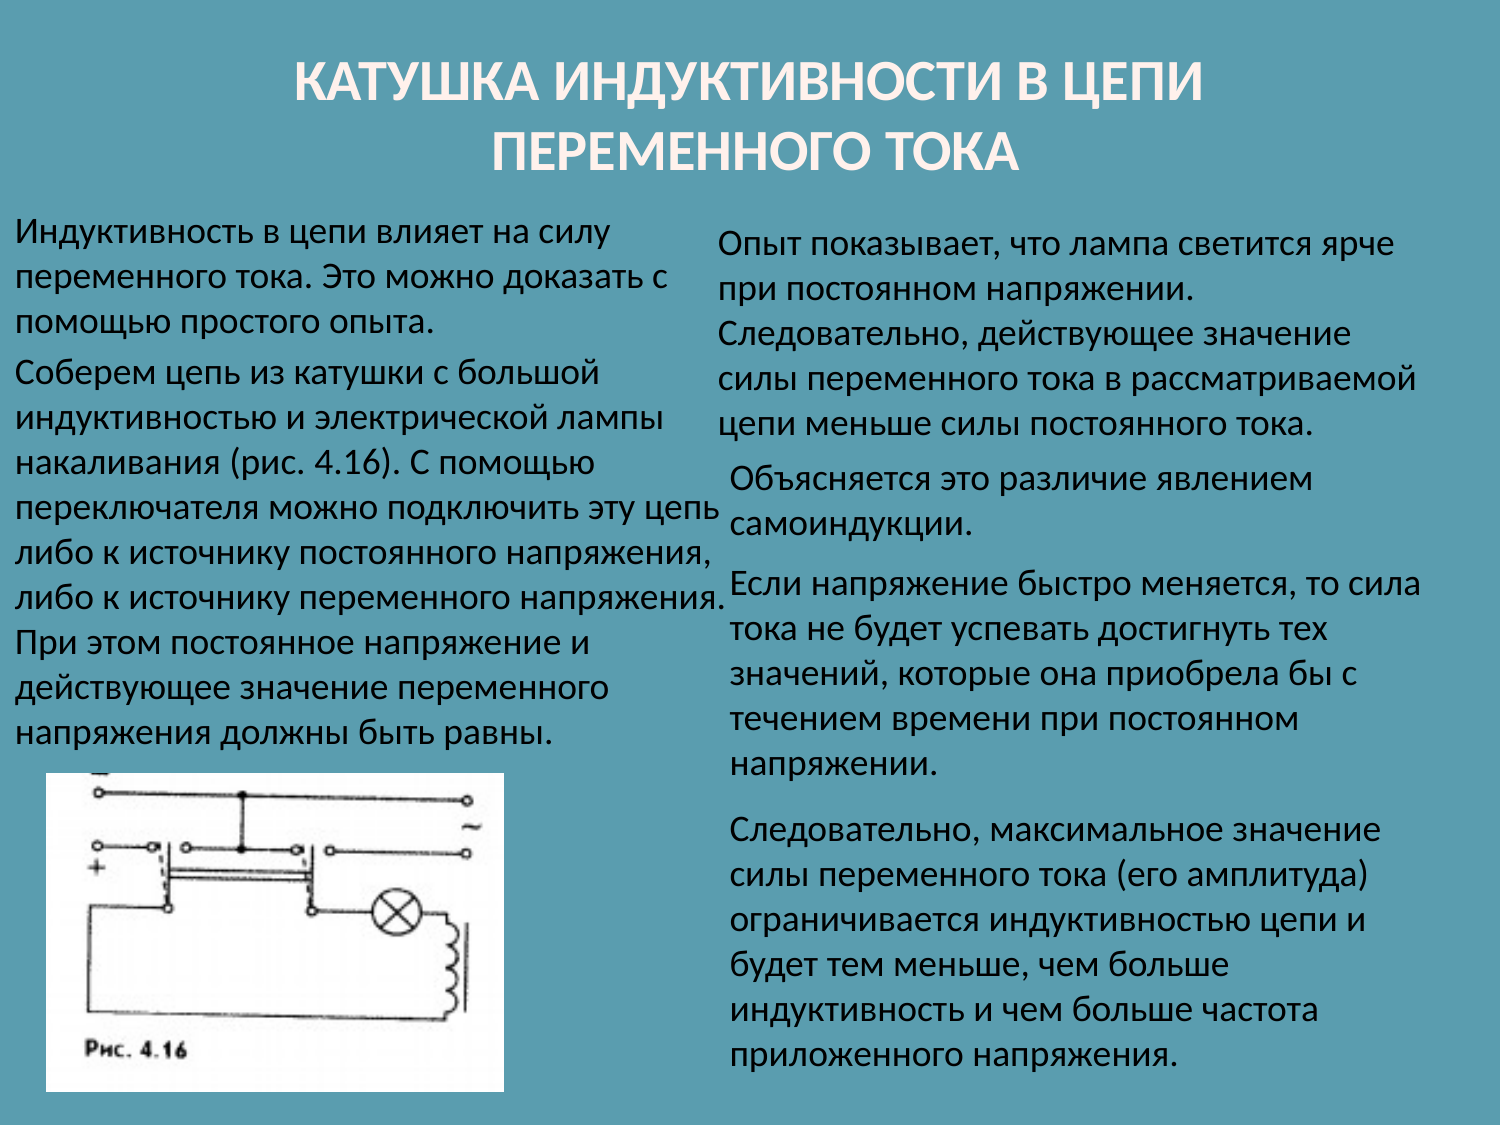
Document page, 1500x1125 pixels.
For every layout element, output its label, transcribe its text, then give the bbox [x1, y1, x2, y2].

text_box Индуктивность в цепи влияет на силу переменного тока. Это можно доказать с помощью простого опыта. [0, 199, 750, 339]
text_box Соберем цепь из катушки с большой индуктивностью и электрической лампы накаливания (рис. 4.16). С помощью переключателя можно подключить эту цепь либо к источнику постоянного напряжения, либо к источнику переменного напряжения. При этом постоянное напряжение и действующее значение переменного напряжения должны быть равны. [0, 339, 714, 760]
text_box Если напряжение быстро меняется, то сила тока не будет успевать достигнуть тех значений, которые она приобрела бы с течением времени при постоянном напряжении. [714, 550, 1465, 791]
text_box КАТУШКА ИНДУКТИВНОСТИ В ЦЕПИ ПЕРЕМЕННОГО ТОКА [175, 35, 1336, 190]
text_box Следовательно, максимальное значение силы переменного тока (его амплитуда) ограничивается индуктивностью цепи и будет тем меньше, чем больше индуктивность и чем больше частота приложенного напряжения. [714, 796, 1465, 1082]
text_box Опыт показывает, что лампа светится ярче при постоянном напряжении. Следовательно, действующее значение силы переменного тока в рассматриваемой цепи меньше силы постоянного тока. [703, 210, 1453, 451]
picture [46, 773, 505, 1093]
text_box Объясняется это различие явлением самоиндукции. [714, 445, 1465, 550]
